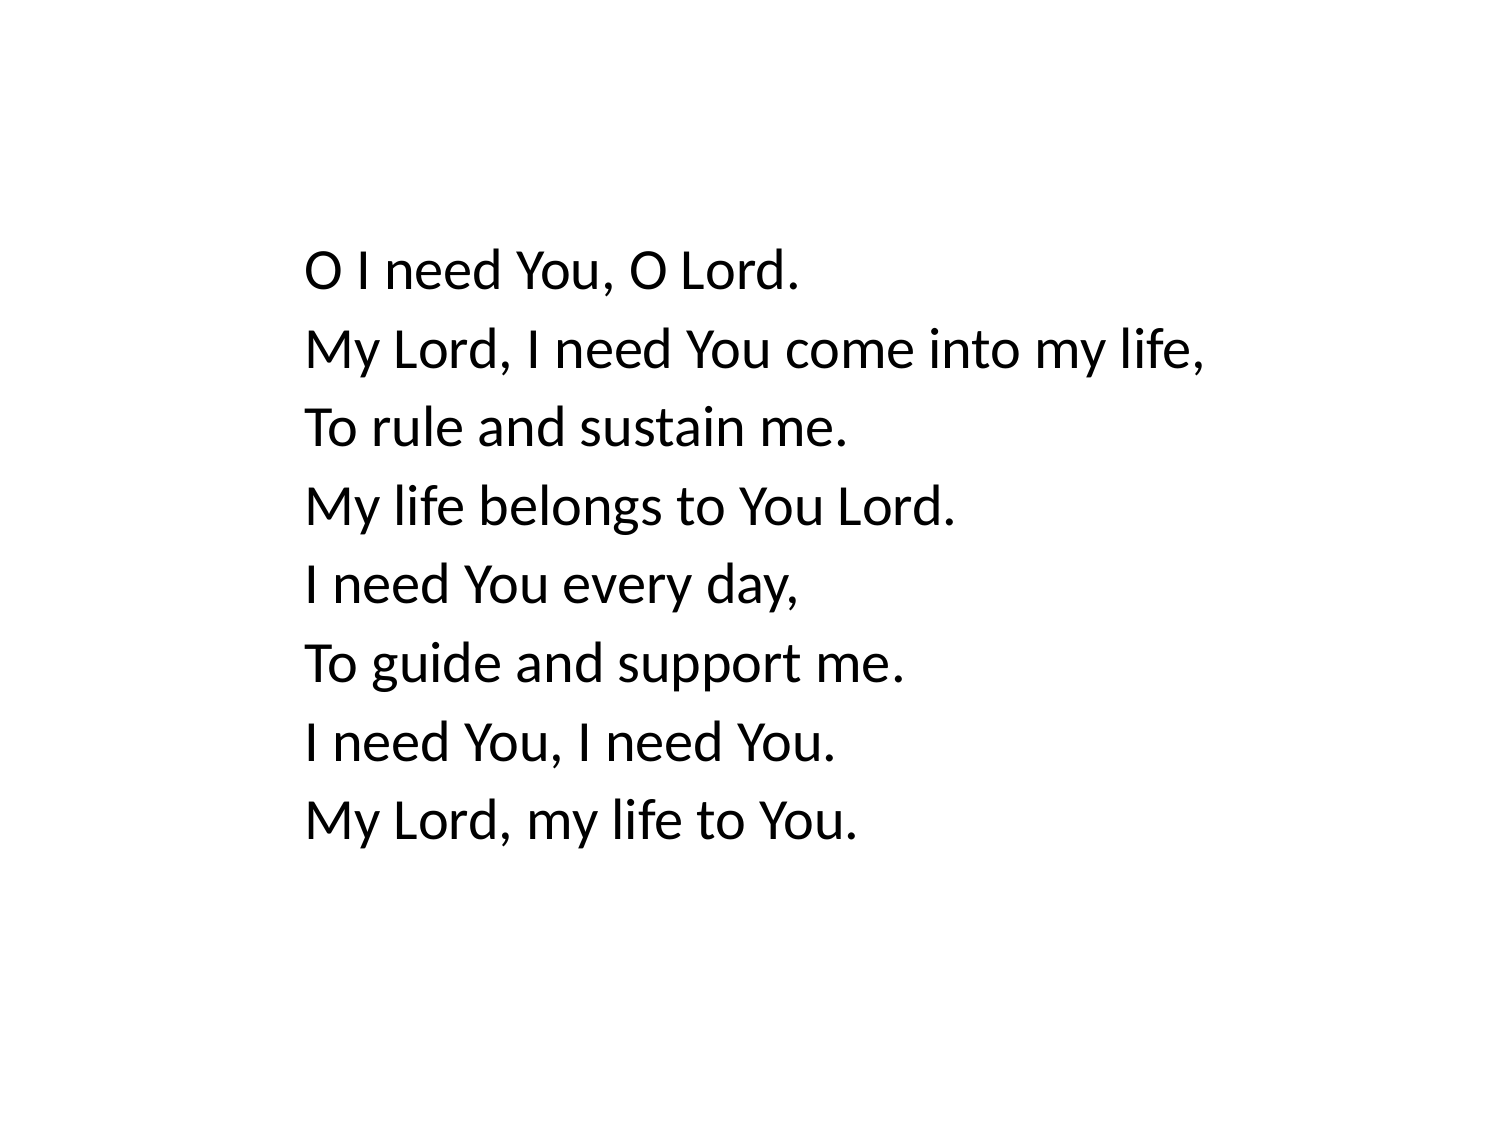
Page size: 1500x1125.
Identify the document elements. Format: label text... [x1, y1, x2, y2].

list O I need You, O Lord. My Lord, I need You come into my life, To rule and sustain me. My life belongs to You Lord. I need You every day, To guide and support me. I need You, I need You. My Lord, my life to You. [289, 231, 1282, 906]
